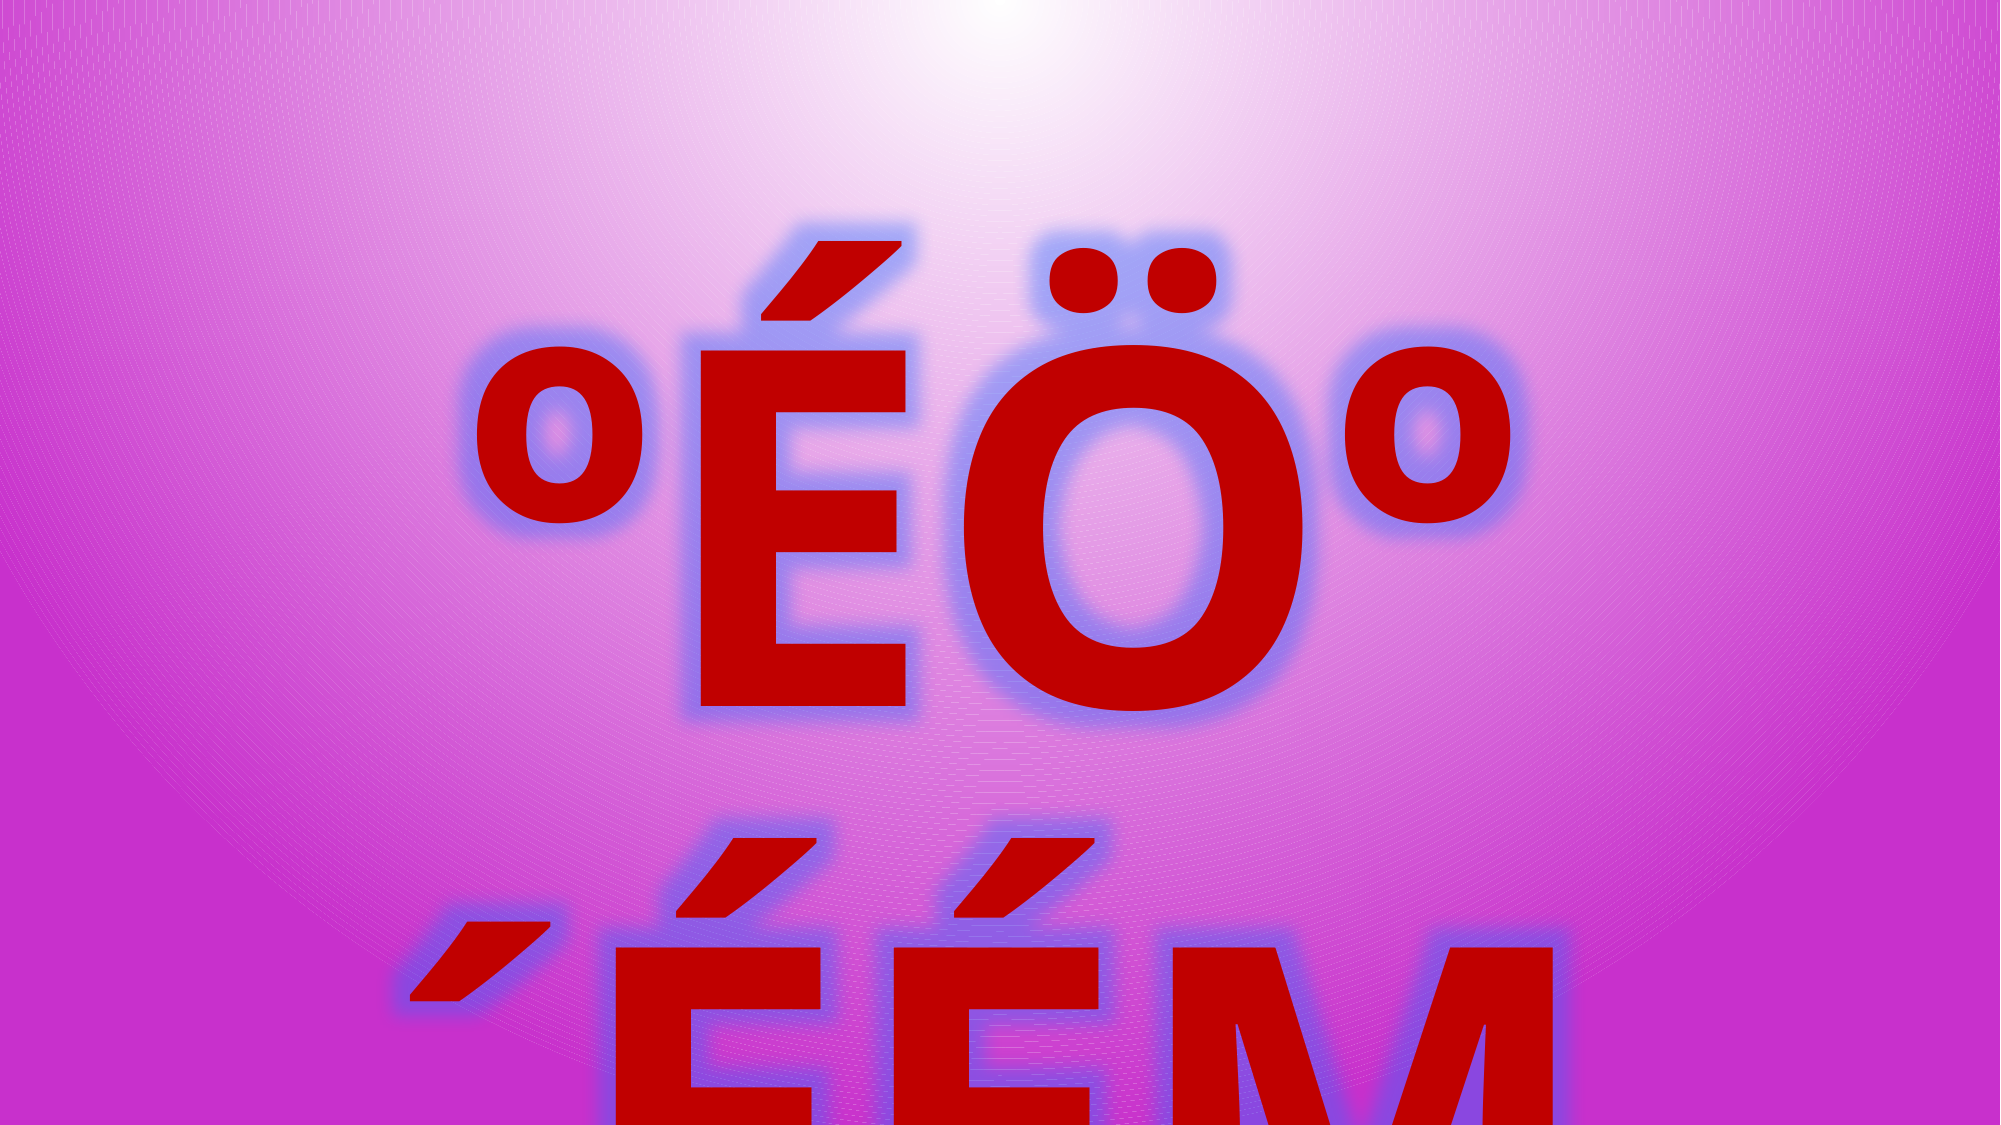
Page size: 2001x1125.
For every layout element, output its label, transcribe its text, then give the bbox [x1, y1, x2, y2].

text_box ºÉÖº´ÉÉMÉiÉ¨ÉÂ [286, 200, 1704, 1125]
